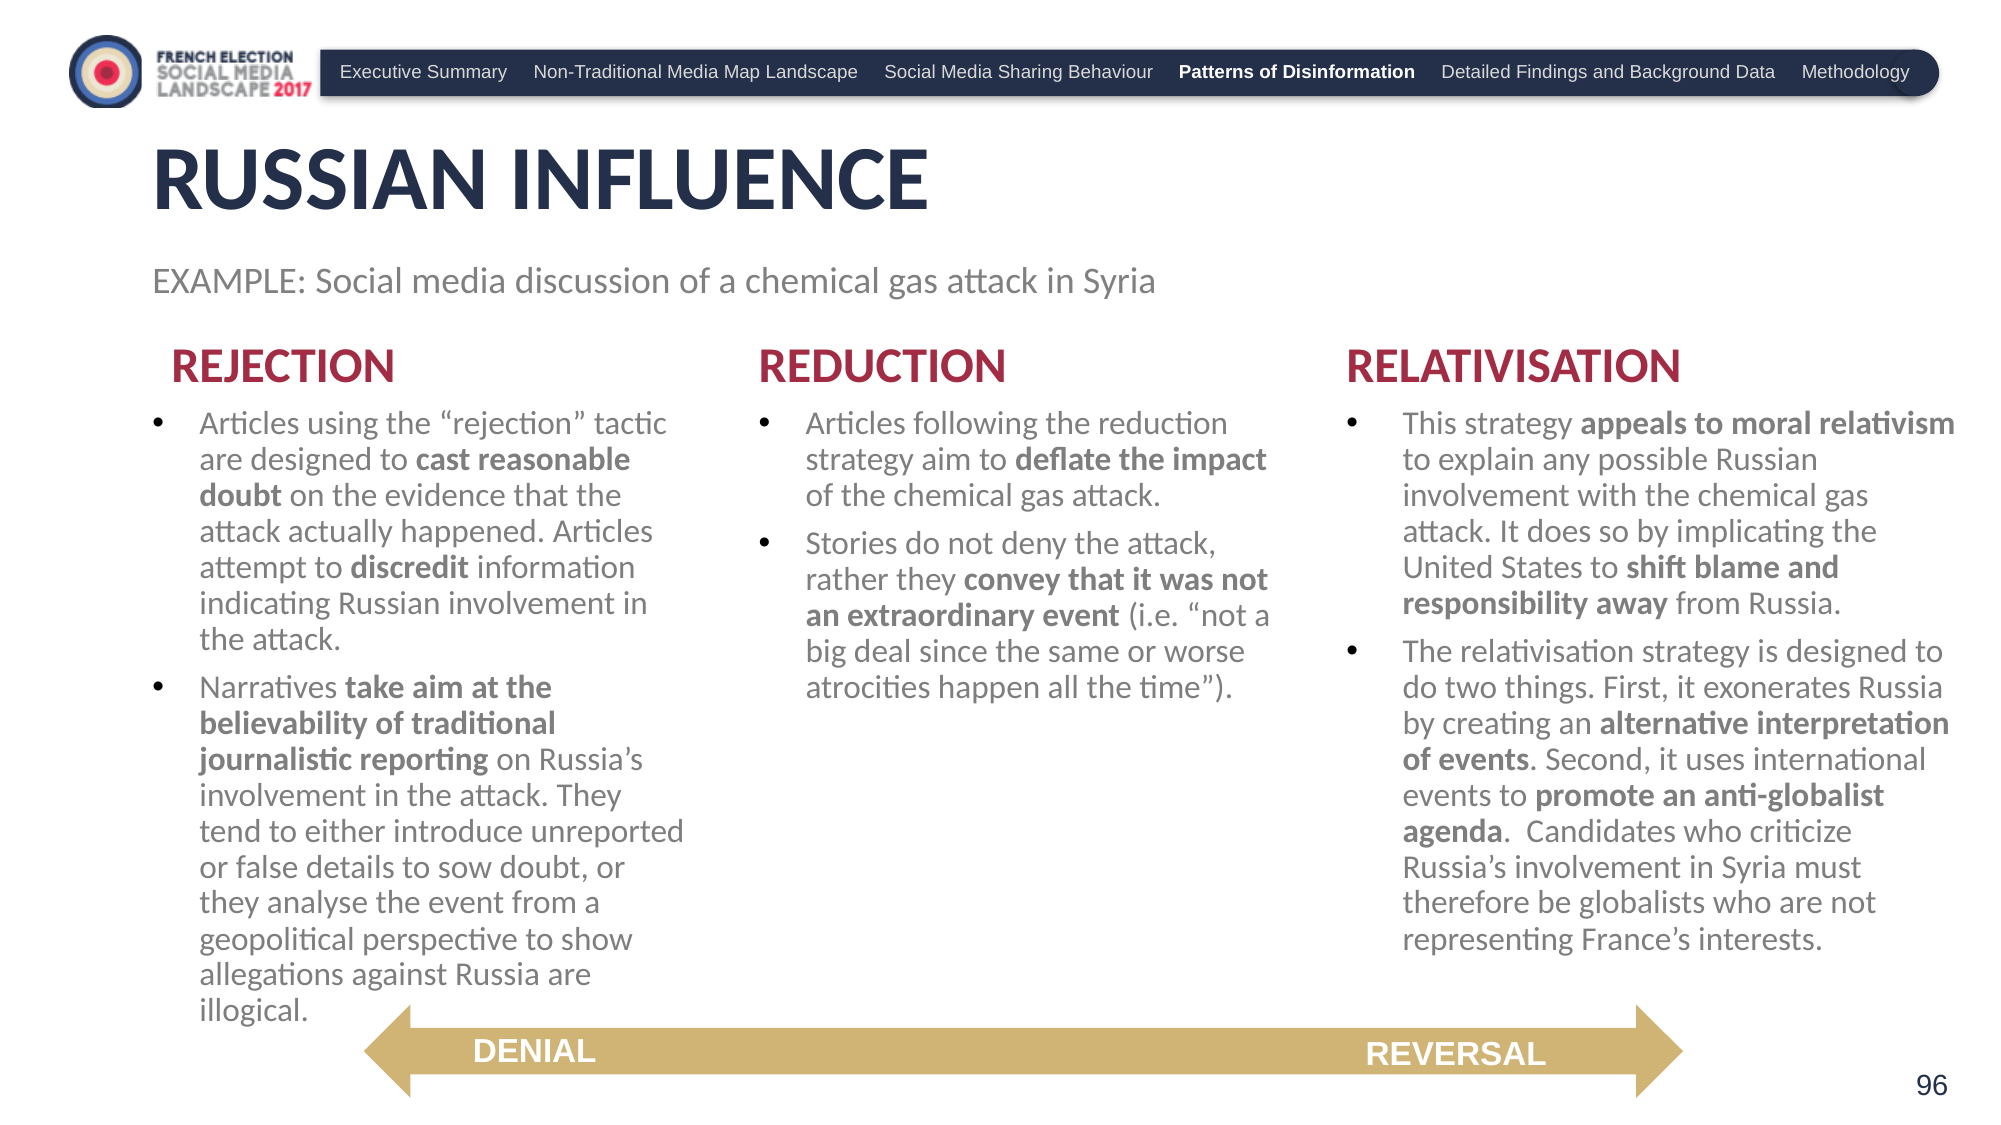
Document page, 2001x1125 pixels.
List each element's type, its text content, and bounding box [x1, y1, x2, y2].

text_box REJECTION Articles using the “rejection” tactic are designed to cast reasonable doubt on the evidence that the attack actually happened. Articles attempt to discredit information indicating Russian involvement in the attack. Narratives take aim at the believability of traditional journalistic reporting on Russia’s involvement in the attack. They tend to either introduce unreported or false details to sow doubt, or they analyse the event from a geopolitical perspective to show allegations against Russia are illogical. [137, 324, 706, 1005]
text_box Executive Summary Non-Traditional Media Map Landscape Social Media Sharing Behaviour Patterns of Disinformation Detailed Findings and Background Data Methodology [323, 49, 1933, 93]
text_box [363, 1004, 1684, 1098]
text_box RELATIVISATION This strategy appeals to moral relativism to explain any possible Russian involvement with the chemical gas attack. It does so by implicating the United States to shift blame and responsibility away from Russia. The relativisation strategy is designed to do two things. First, it exonerates Russia by creating an alternative interpretation of events. Second, it uses international events to promote an anti-globalist agenda. Candidates who criticize Russia’s involvement in Syria must therefore be globalists who are not representing France’s interests. [1312, 324, 1975, 1005]
title RUSSIAN INFLUENCE [137, 59, 1765, 201]
text_box REDUCTION Articles following the reduction strategy aim to deflate the impact of the chemical gas attack. Stories do not deny the attack, rather they convey that it was not an extraordinary event (i.e. “not a big deal since the same or worse atrocities happen all the time”). [725, 324, 1294, 1002]
text_box EXAMPLE: Social media discussion of a chemical gas attack in Syria [137, 248, 1811, 309]
